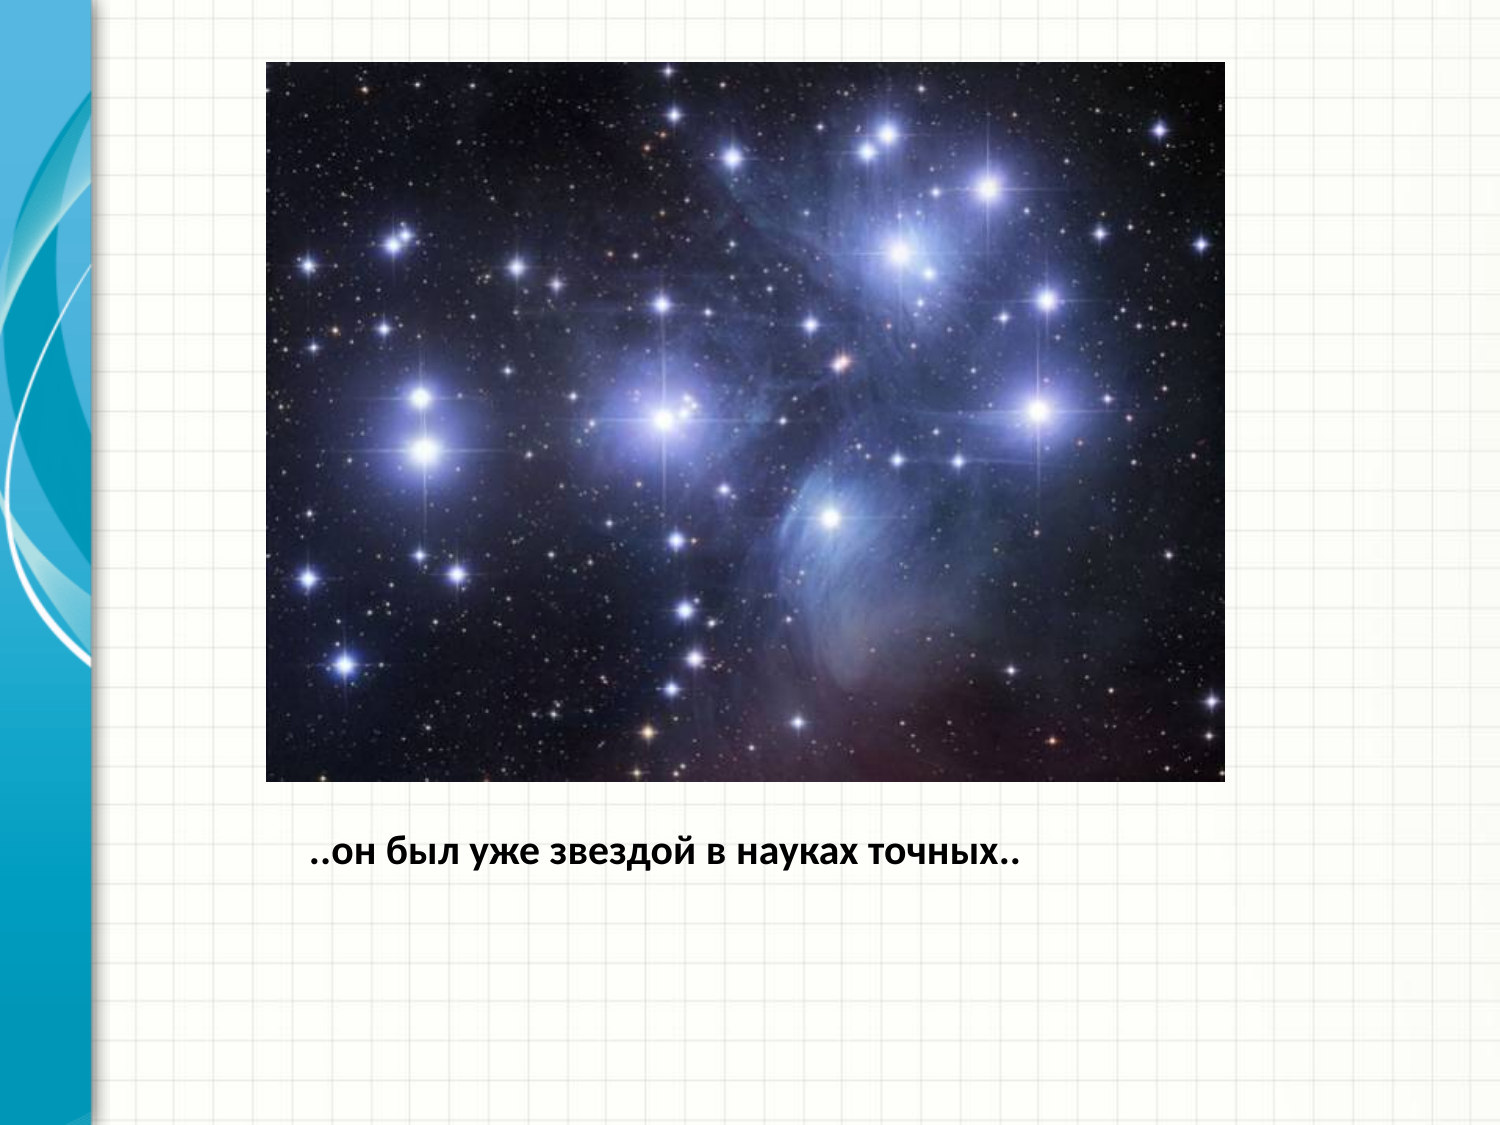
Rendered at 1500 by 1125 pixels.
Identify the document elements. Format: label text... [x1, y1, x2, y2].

picture [0, 0, 1500, 1125]
title ..он был уже звездой в науках точных.. [293, 791, 1195, 881]
